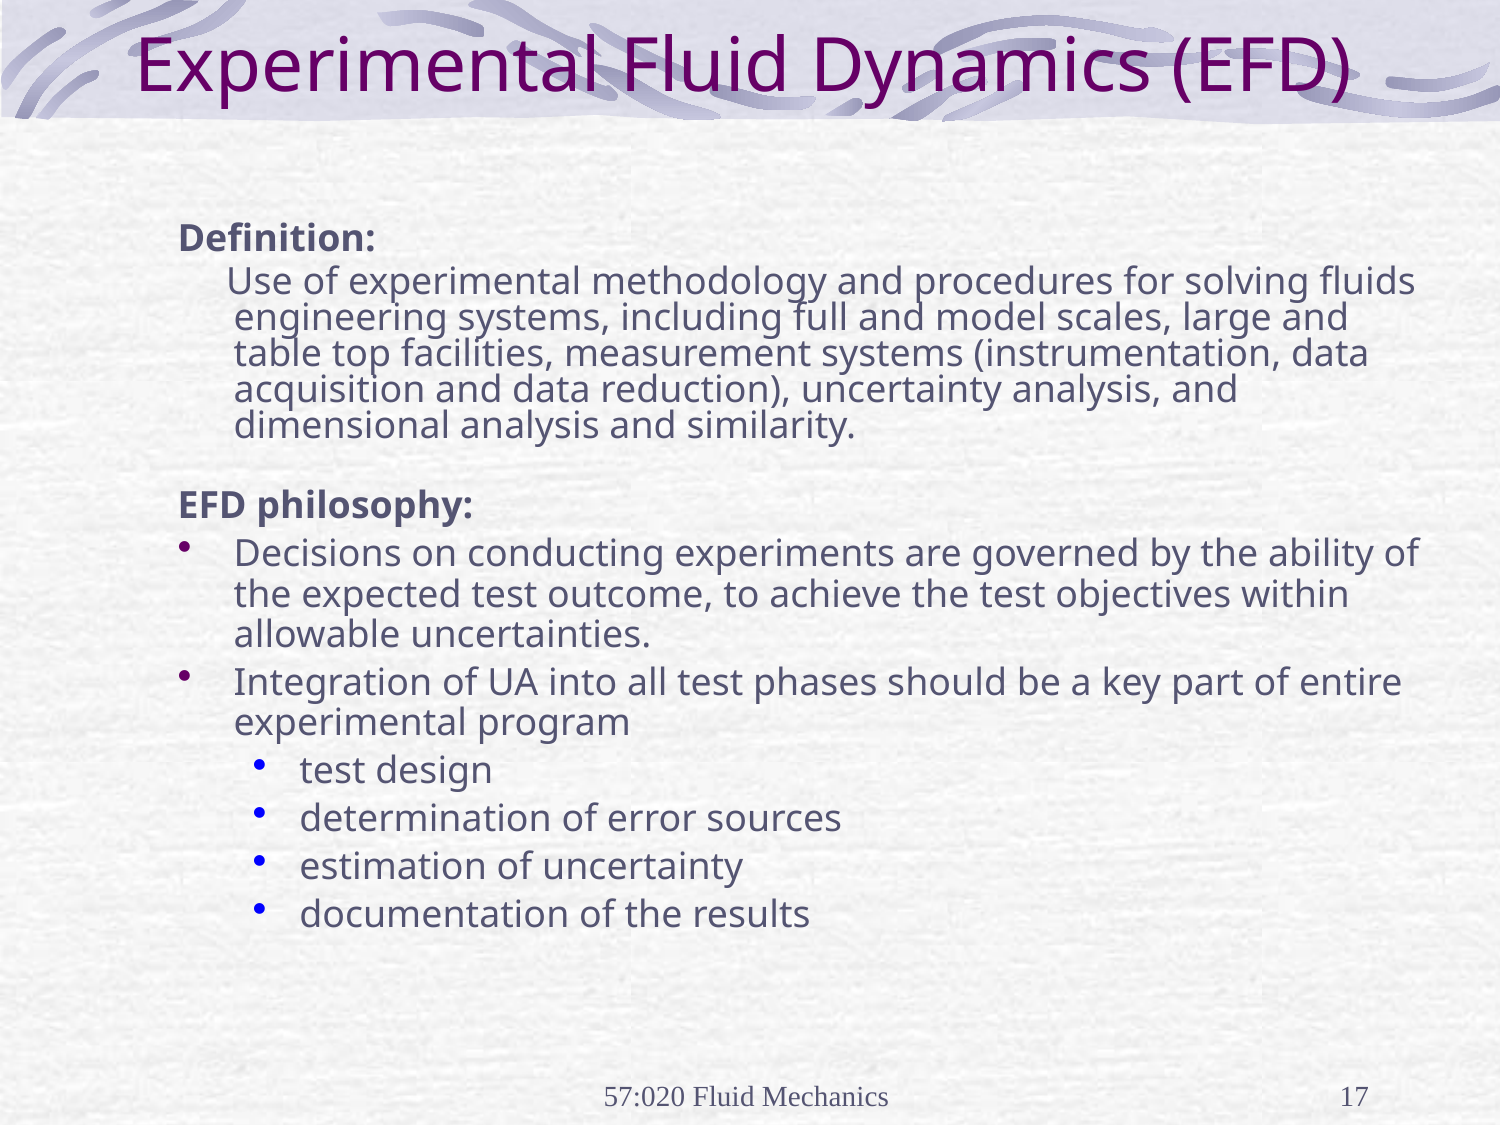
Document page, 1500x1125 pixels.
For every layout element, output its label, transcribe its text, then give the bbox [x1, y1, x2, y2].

footer 57:020 Fluid Mechanics [508, 1044, 985, 1120]
slide_number 17 [1071, 1044, 1385, 1120]
title Experimental Fluid Dynamics (EFD) [62, 0, 1425, 114]
list Definition: Use of experimental methodology and procedures for solving fluids engineering systems, including full and model scales, large and table top facilities, measurement systems (instrumentation, data acquisition and data reduction), uncertainty analysis, and dimensional analysis and similarity. EFD philosophy: Decisions on conducting experiments are governed by the ability of the expected test outcome, to achieve the test objectives within allowable uncertainties. Integration of UA into all test phases should be a key part of entire experimental program test design determination of error sources estimation of uncertainty documentation of the results [162, 162, 1450, 900]
picture [0, 0, 1500, 1125]
